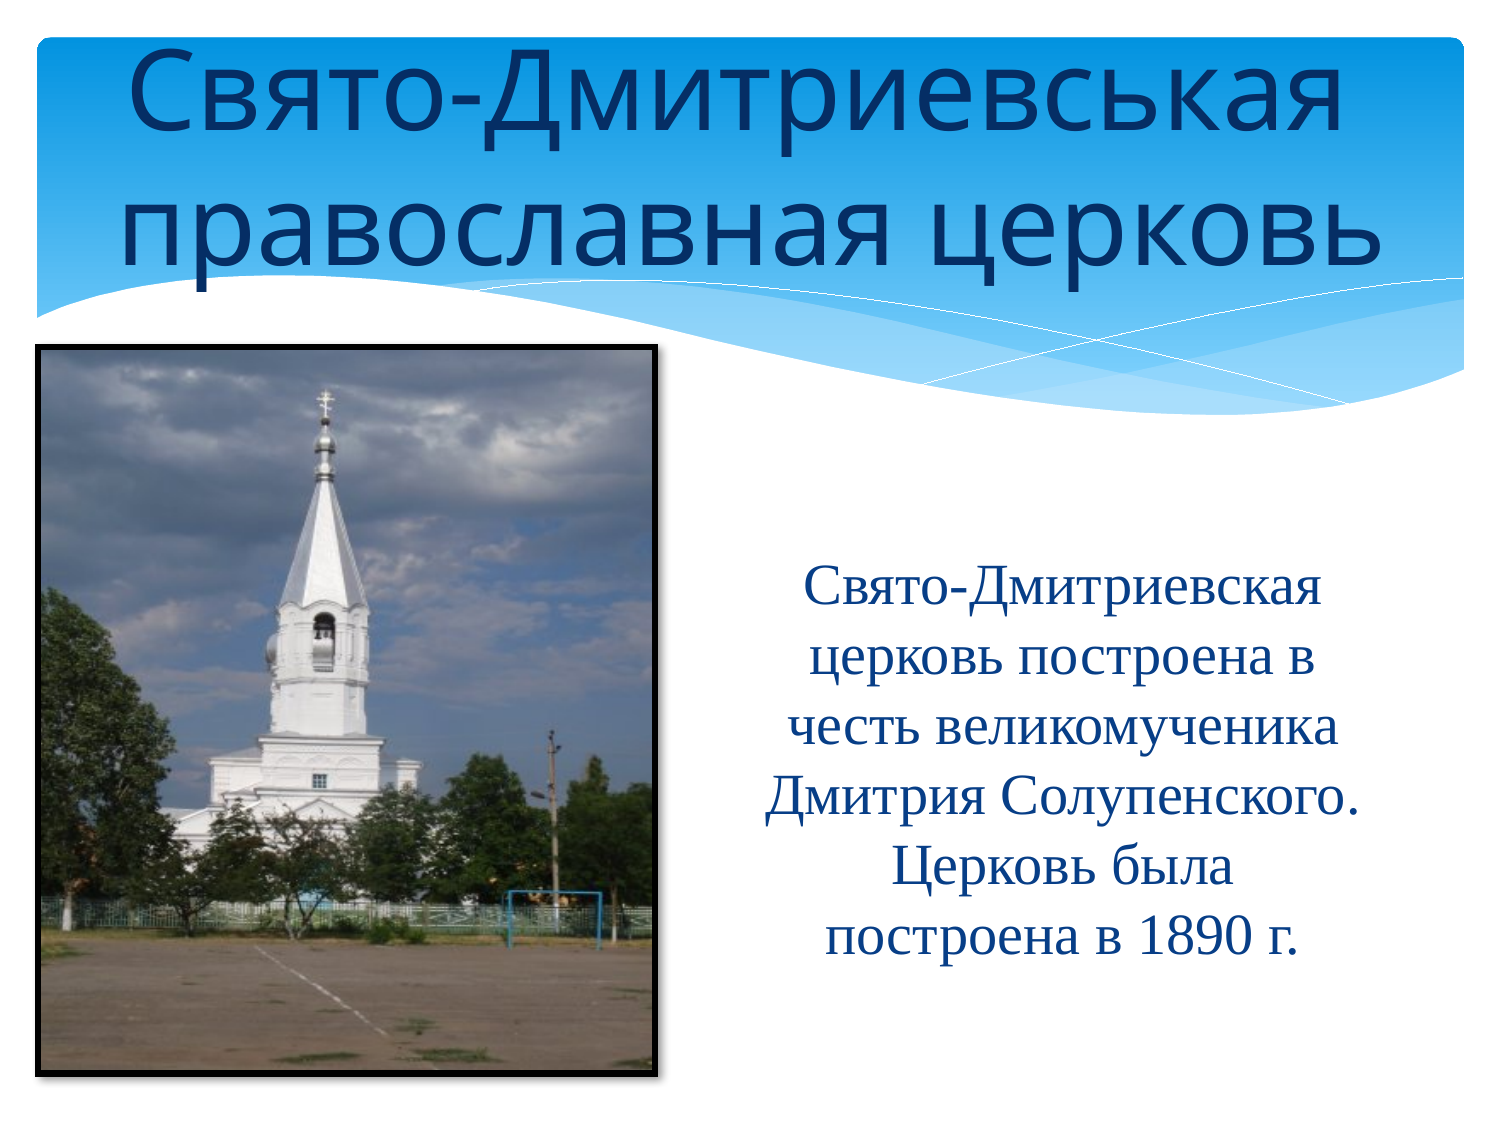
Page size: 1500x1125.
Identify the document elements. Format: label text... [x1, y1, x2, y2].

title Свято-Дмитриевськая православная церковь [76, 49, 1427, 256]
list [41, 349, 652, 1071]
text_box Свято-Дмитриевская церковь построена в честь великомученика Дмитрия Солупенского. Церковь была построена в 1890 г. [750, 538, 1376, 974]
